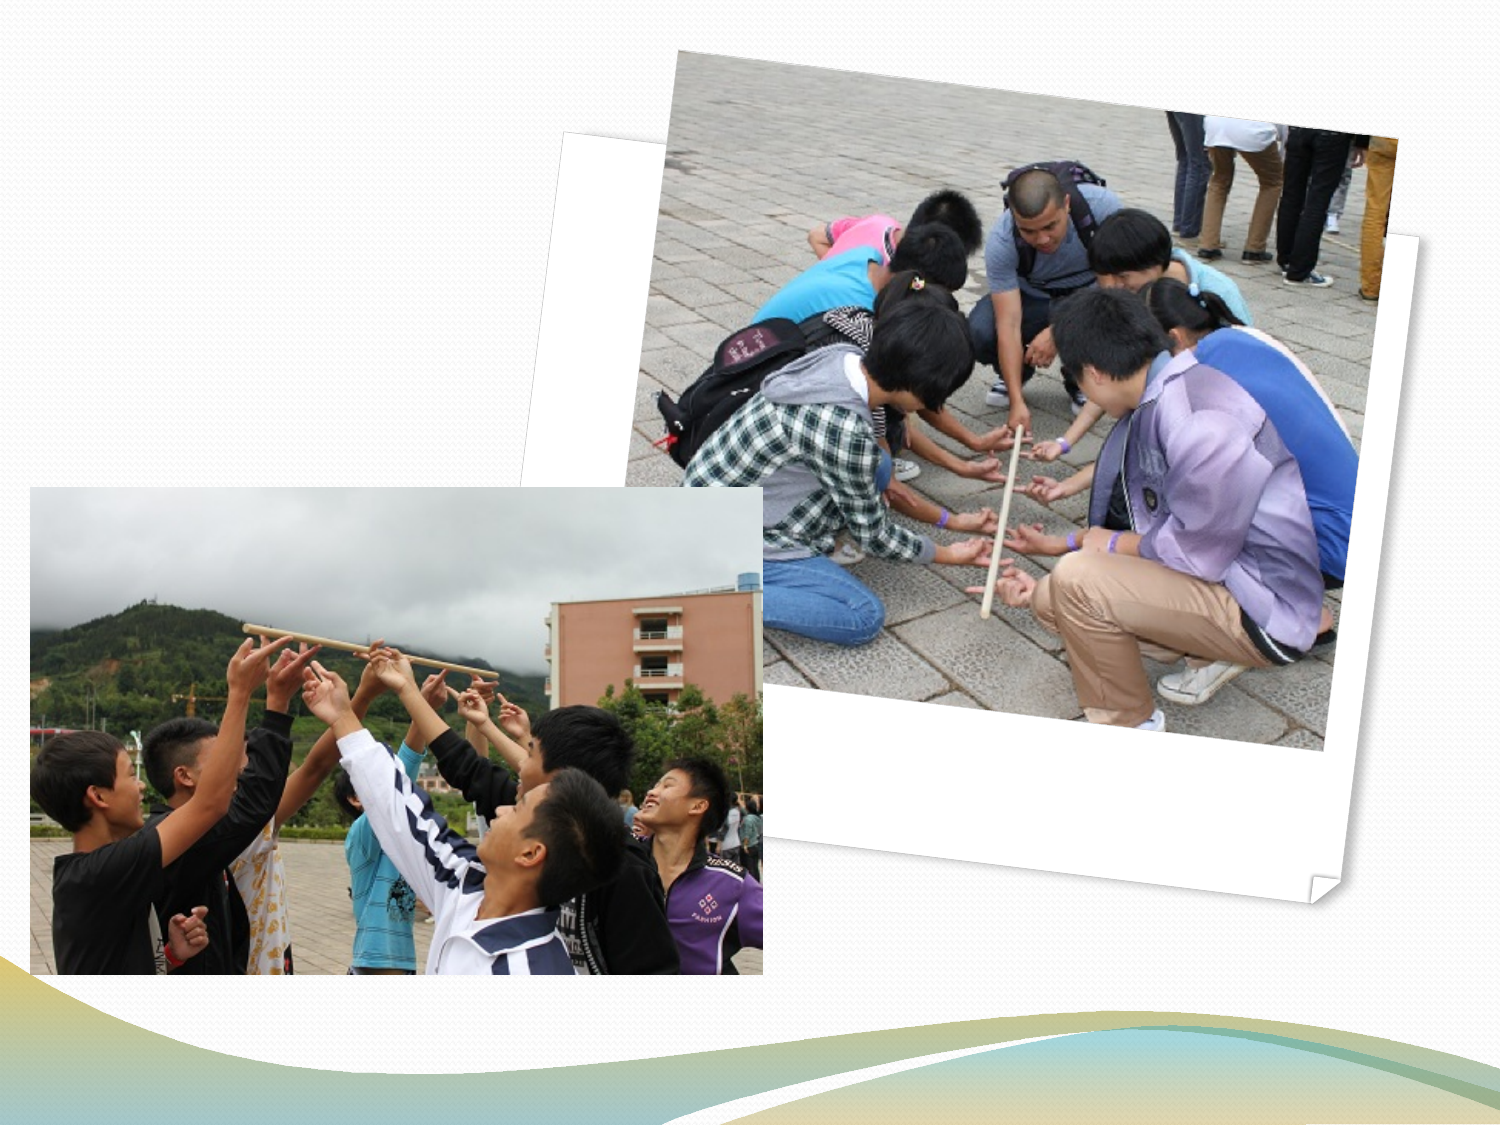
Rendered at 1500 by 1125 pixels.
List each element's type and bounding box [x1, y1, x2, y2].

picture [29, 51, 1398, 976]
